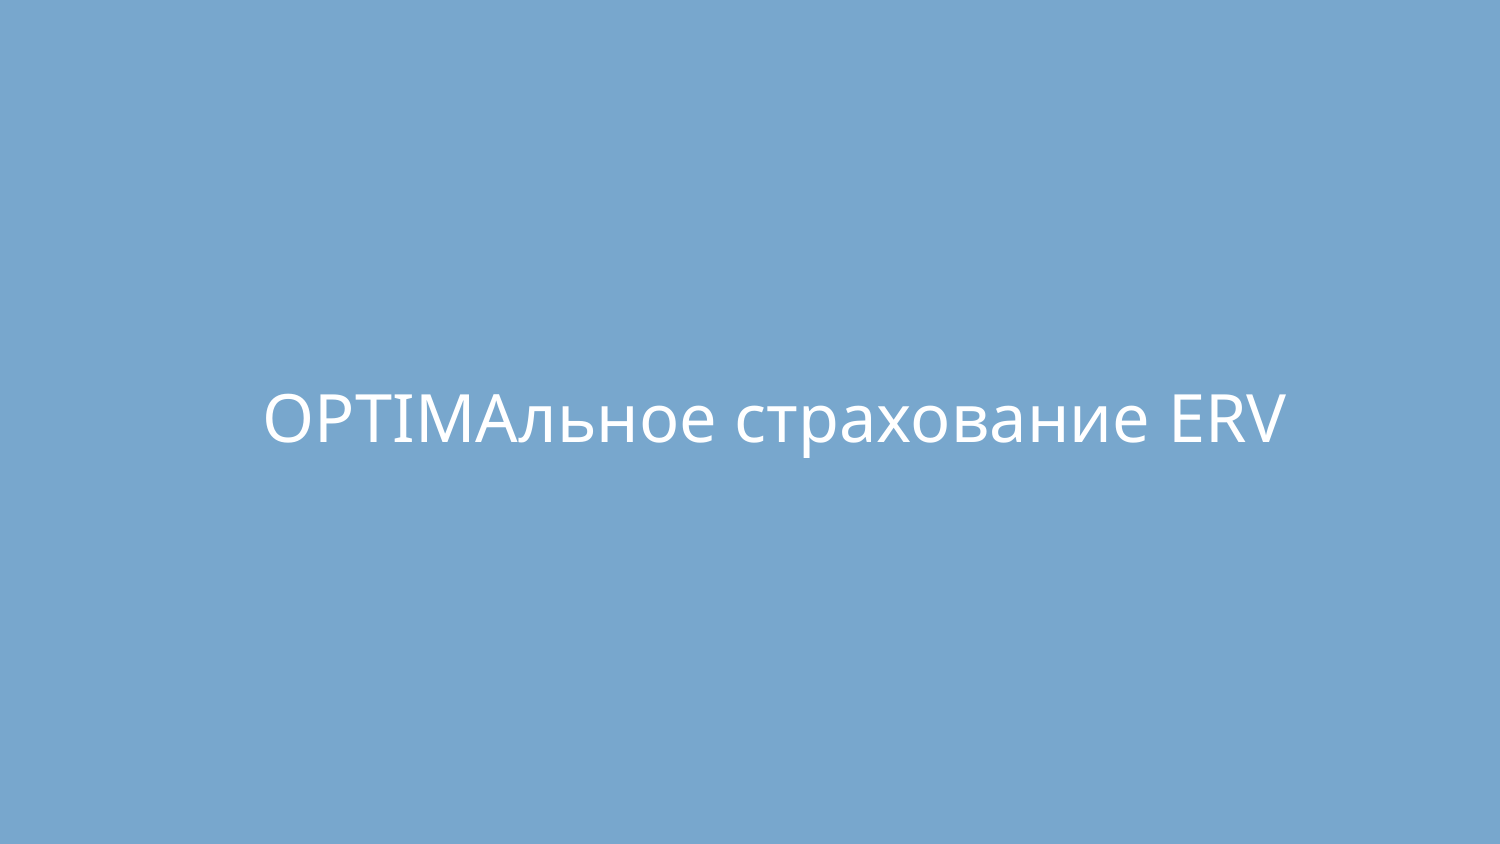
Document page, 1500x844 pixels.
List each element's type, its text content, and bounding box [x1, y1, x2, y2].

text_box OPTIMAльное страхование ERV [135, 368, 1400, 464]
